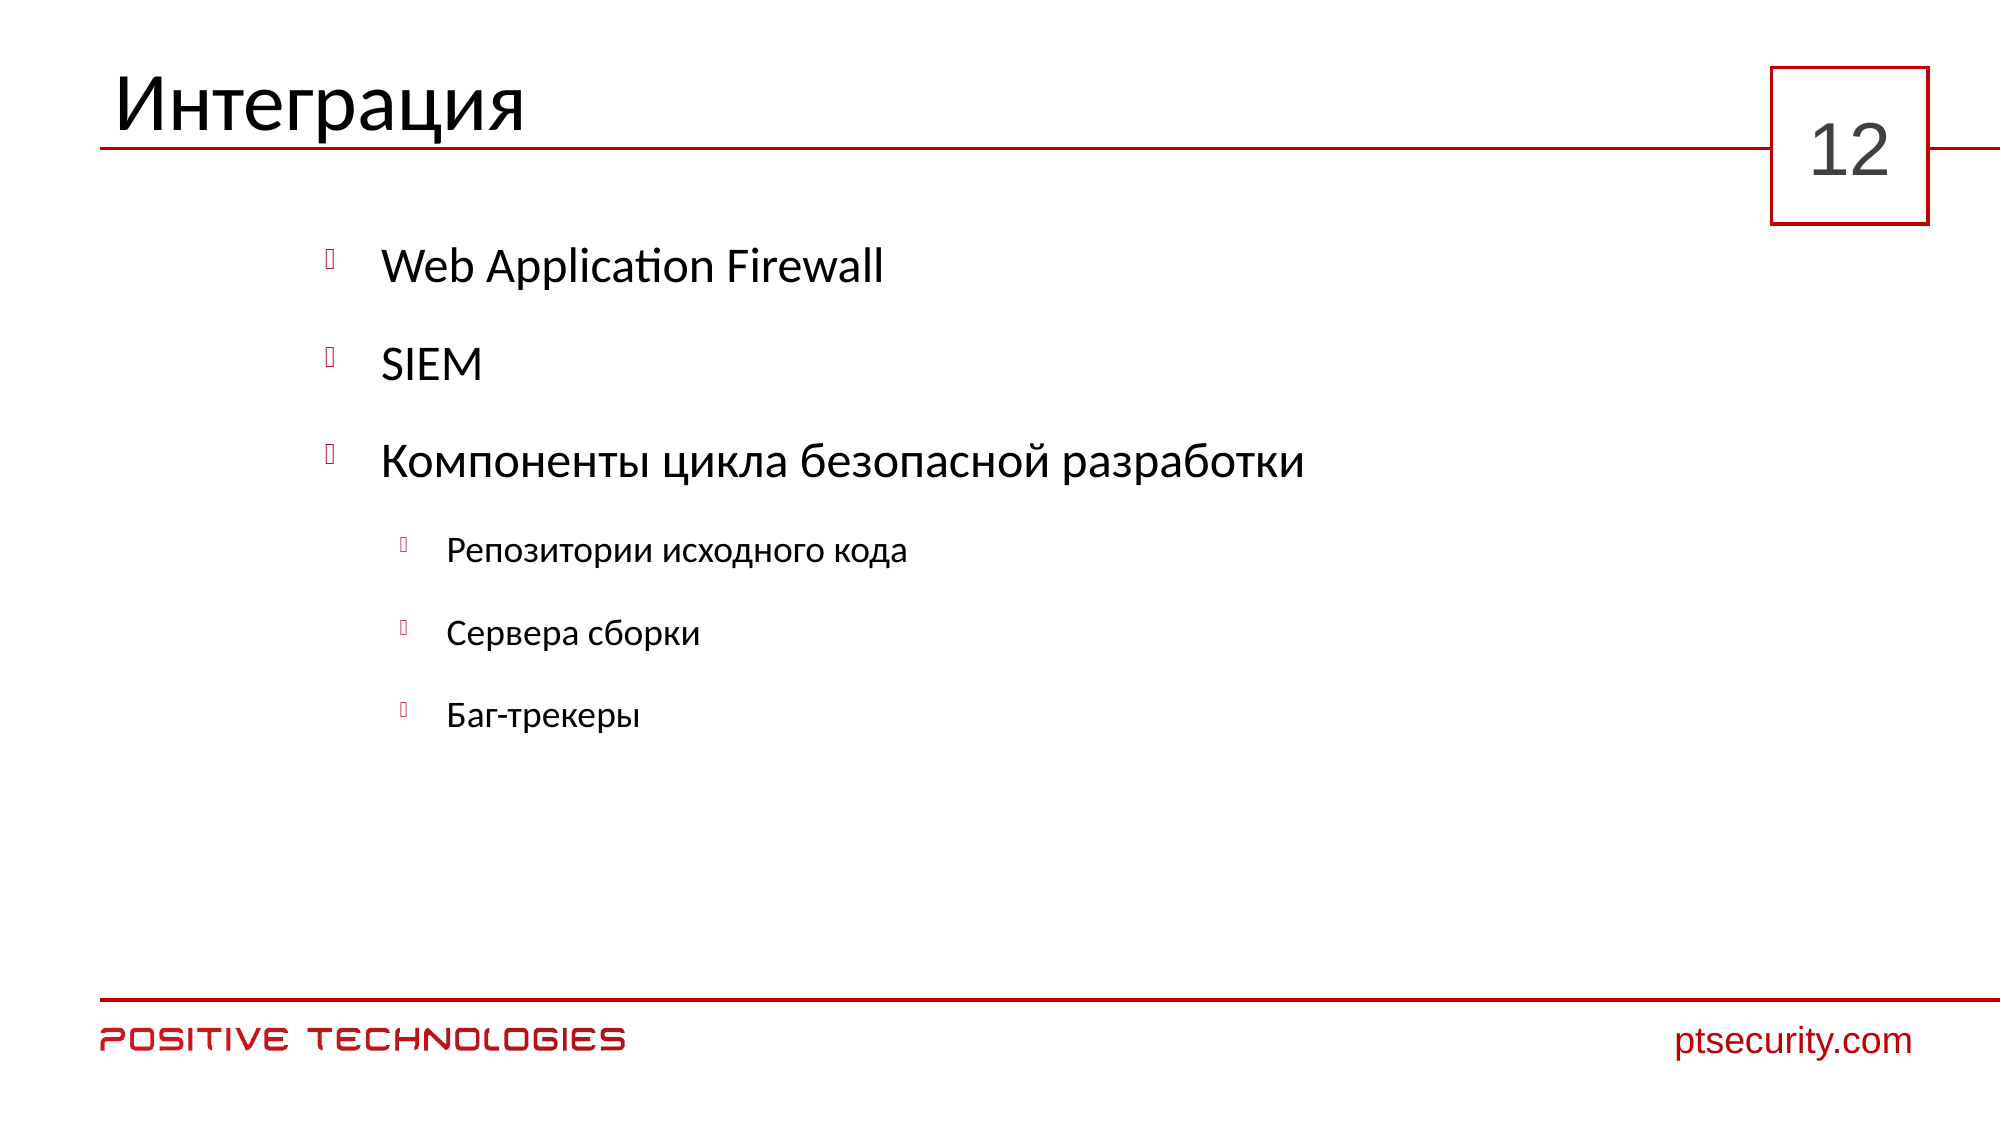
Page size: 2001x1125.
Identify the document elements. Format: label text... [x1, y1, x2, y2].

text_box Web Application Firewall SIEM Компоненты цикла безопасной разработки Репозитории исходного кода Сервера сборки Баг-трекеры [310, 225, 1711, 783]
text_box Интеграция [99, 39, 1477, 140]
text_box 12 [1771, 66, 1929, 148]
text_box 12 [1771, 149, 1929, 225]
picture [99, 1027, 625, 1051]
text_box ptsecurity.com [951, 1008, 1928, 1069]
